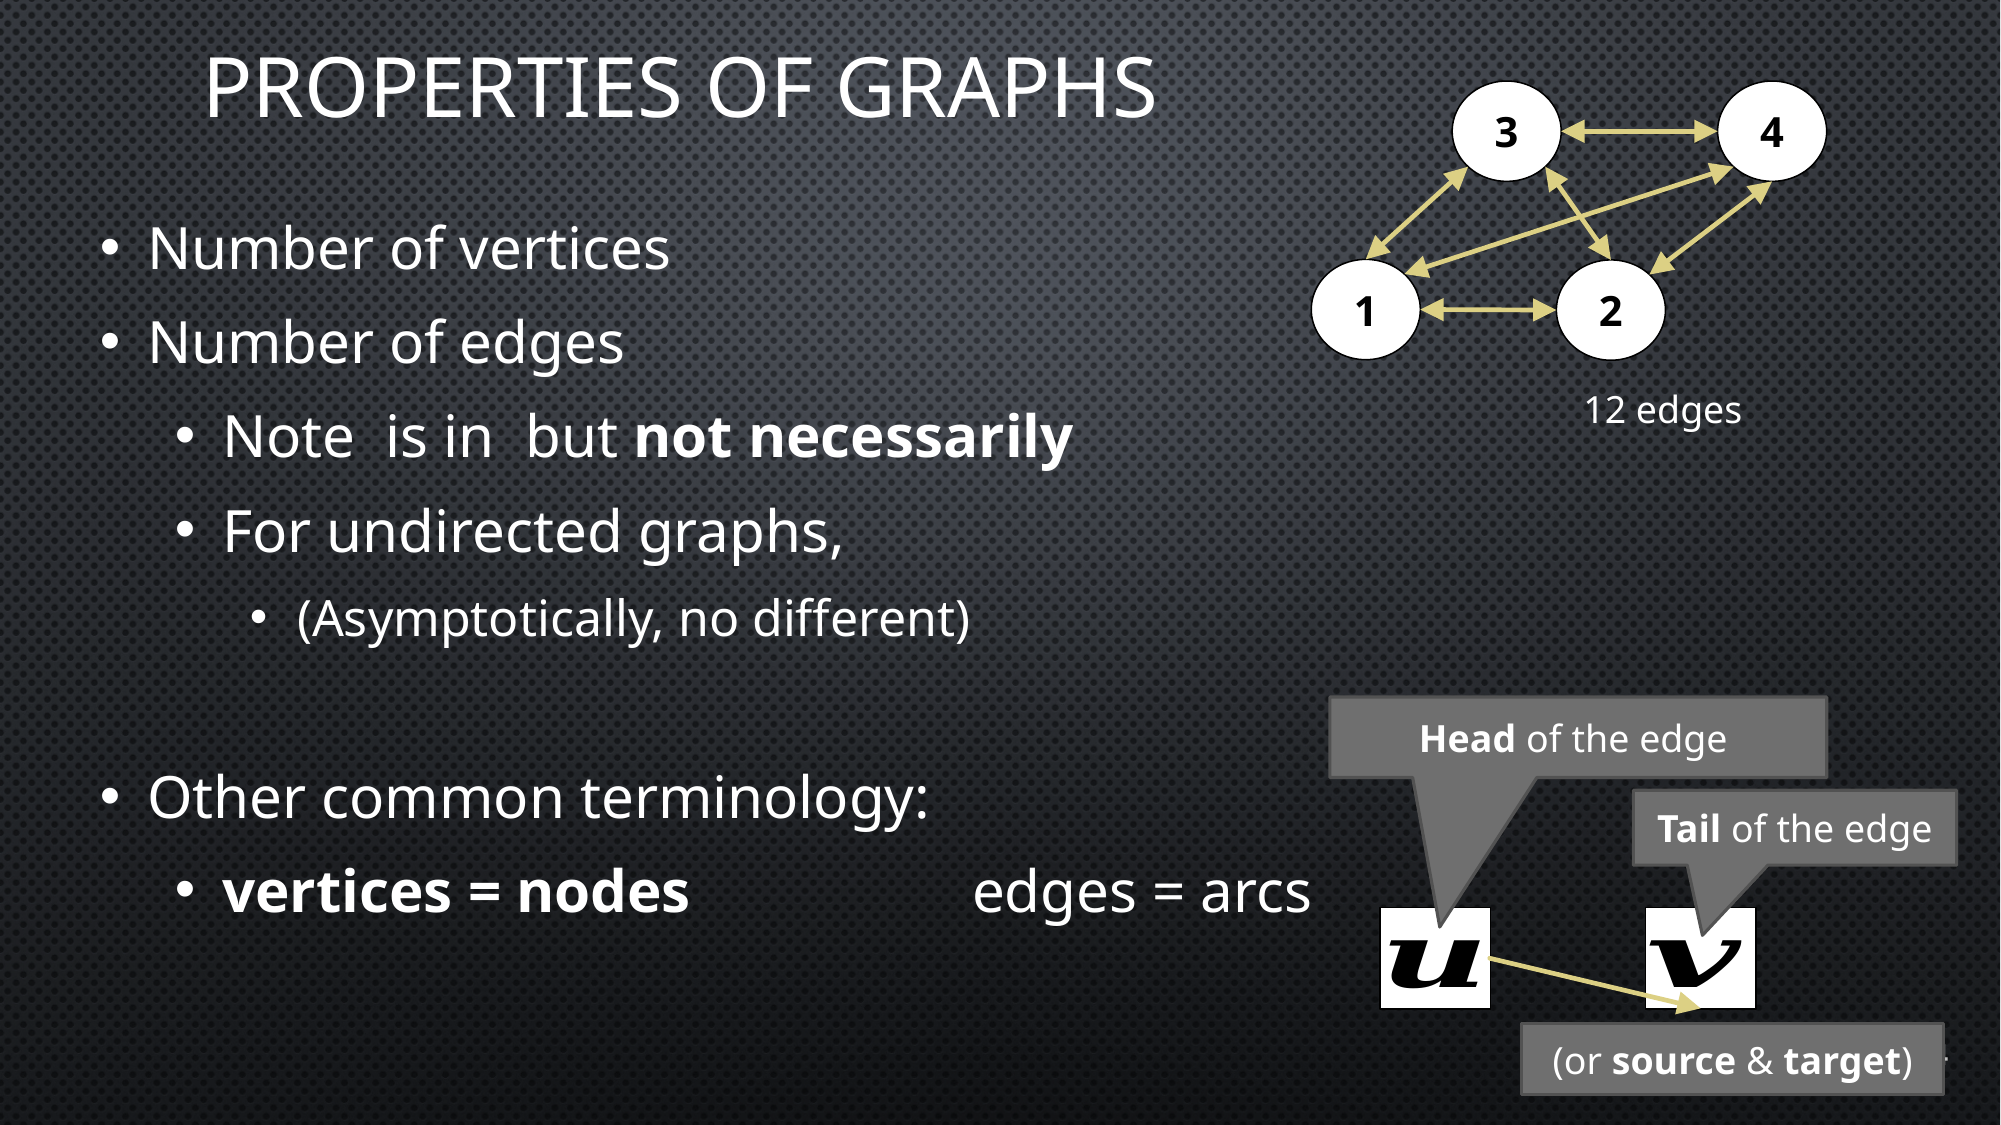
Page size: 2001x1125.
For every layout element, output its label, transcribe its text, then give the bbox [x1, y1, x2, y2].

text_box Tail of the edge [1631, 788, 1959, 937]
text_box 2 [1555, 275, 1667, 362]
text_box (or source & target) [1520, 1022, 1945, 1096]
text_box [1365, 166, 1469, 260]
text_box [1544, 166, 1612, 261]
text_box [1404, 166, 1734, 275]
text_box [1649, 181, 1773, 275]
slide_number 4 [1872, 1026, 1964, 1087]
text_box 1 [1310, 258, 1422, 361]
text_box 3 [1451, 80, 1562, 166]
title Properties of graphs [187, 0, 1490, 169]
text_box 4 [1716, 80, 1828, 183]
